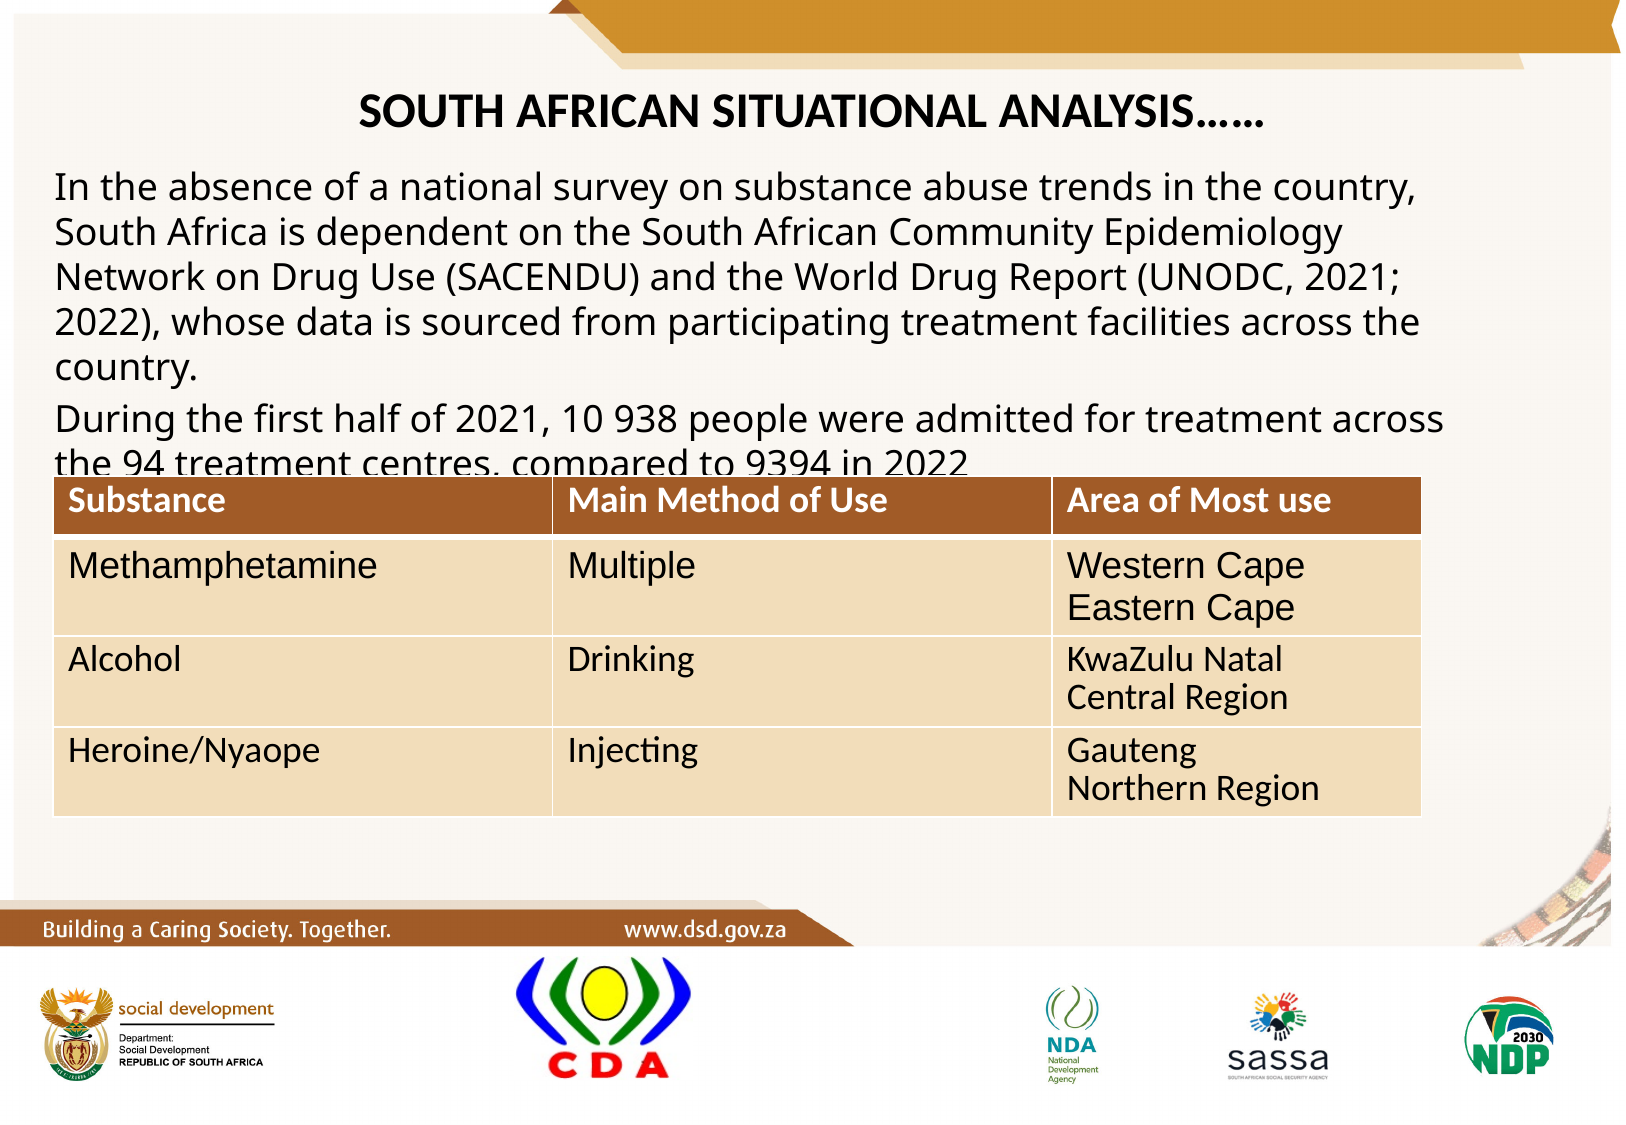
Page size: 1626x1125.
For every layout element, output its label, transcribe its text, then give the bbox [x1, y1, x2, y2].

table_cell Western Cape Eastern Cape [1053, 540, 1421, 635]
table_cell KwaZulu Natal Central Region [1053, 637, 1421, 726]
table_header Substance [54, 477, 552, 534]
table_cell Alcohol [54, 637, 552, 726]
table_header Main Method of Use [553, 477, 1051, 534]
picture [0, 0, 1626, 1125]
title SOUTH AFRICAN SITUATIONAL ANALYSIS…… [81, 0, 1544, 252]
table_cell Multiple [553, 540, 1051, 635]
table_cell Gauteng Northern Region [1053, 728, 1421, 816]
table_cell Injecting [553, 728, 1051, 816]
table_header Area of Most use [1053, 477, 1421, 534]
list In the absence of a national survey on substance abuse trends in the country, South Africa is dependent on the South African Community Epidemiology Network on Drug Use (SACENDU) and the World Drug Report (UNODC, 2021; 2022), whose data is sourced from participating treatment facilities across the country. During the first half of 2021, 10 938 people were admitted for treatment across the 94 treatment centres, compared to 9394 in 2022 Substance [39, 155, 1502, 898]
table_cell Heroine/Nyaope [54, 728, 552, 816]
table_cell Methamphetamine [54, 540, 552, 635]
table_cell Drinking [553, 637, 1051, 726]
